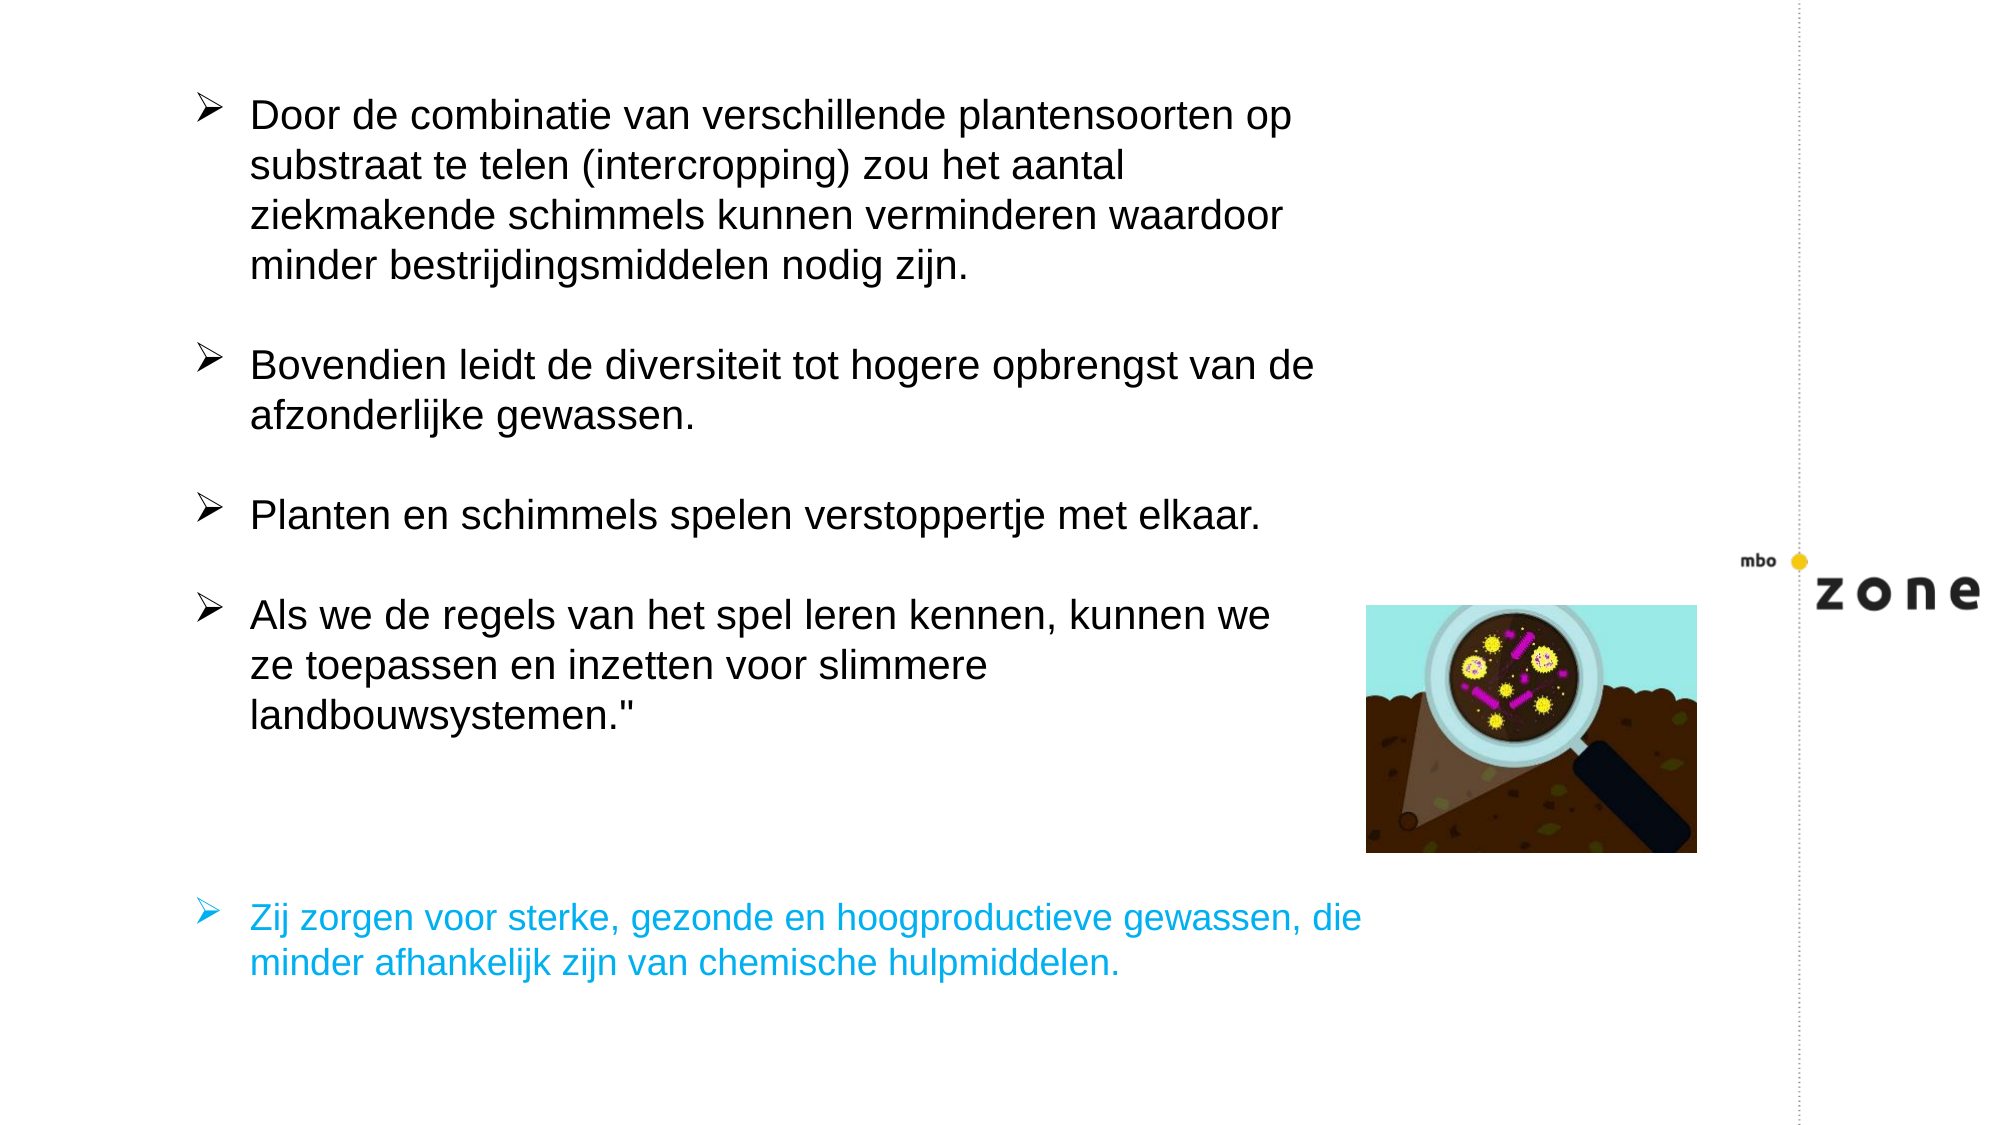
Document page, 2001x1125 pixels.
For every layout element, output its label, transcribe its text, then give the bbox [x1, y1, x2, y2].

text_box Zij zorgen voor sterke, gezonde en hoogproductieve gewassen, die minder afhankelijk zijn van chemische hulpmiddelen. [178, 885, 1418, 991]
picture [1366, 0, 2001, 1125]
text_box Door de combinatie van verschillende plantensoorten op substraat te telen (intercropping) zou het aantal ziekmakende schimmels kunnen verminderen waardoor minder bestrijdingsmiddelen nodig zijn. Bovendien leidt de diversiteit tot hogere opbrengst van de afzonderlijke gewassen. Planten en schimmels spelen verstoppertje met elkaar. Als we de regels van het spel leren kennen, kunnen we ze toepassen en inzetten voor slimmere landbouwsystemen." [178, 80, 1336, 746]
